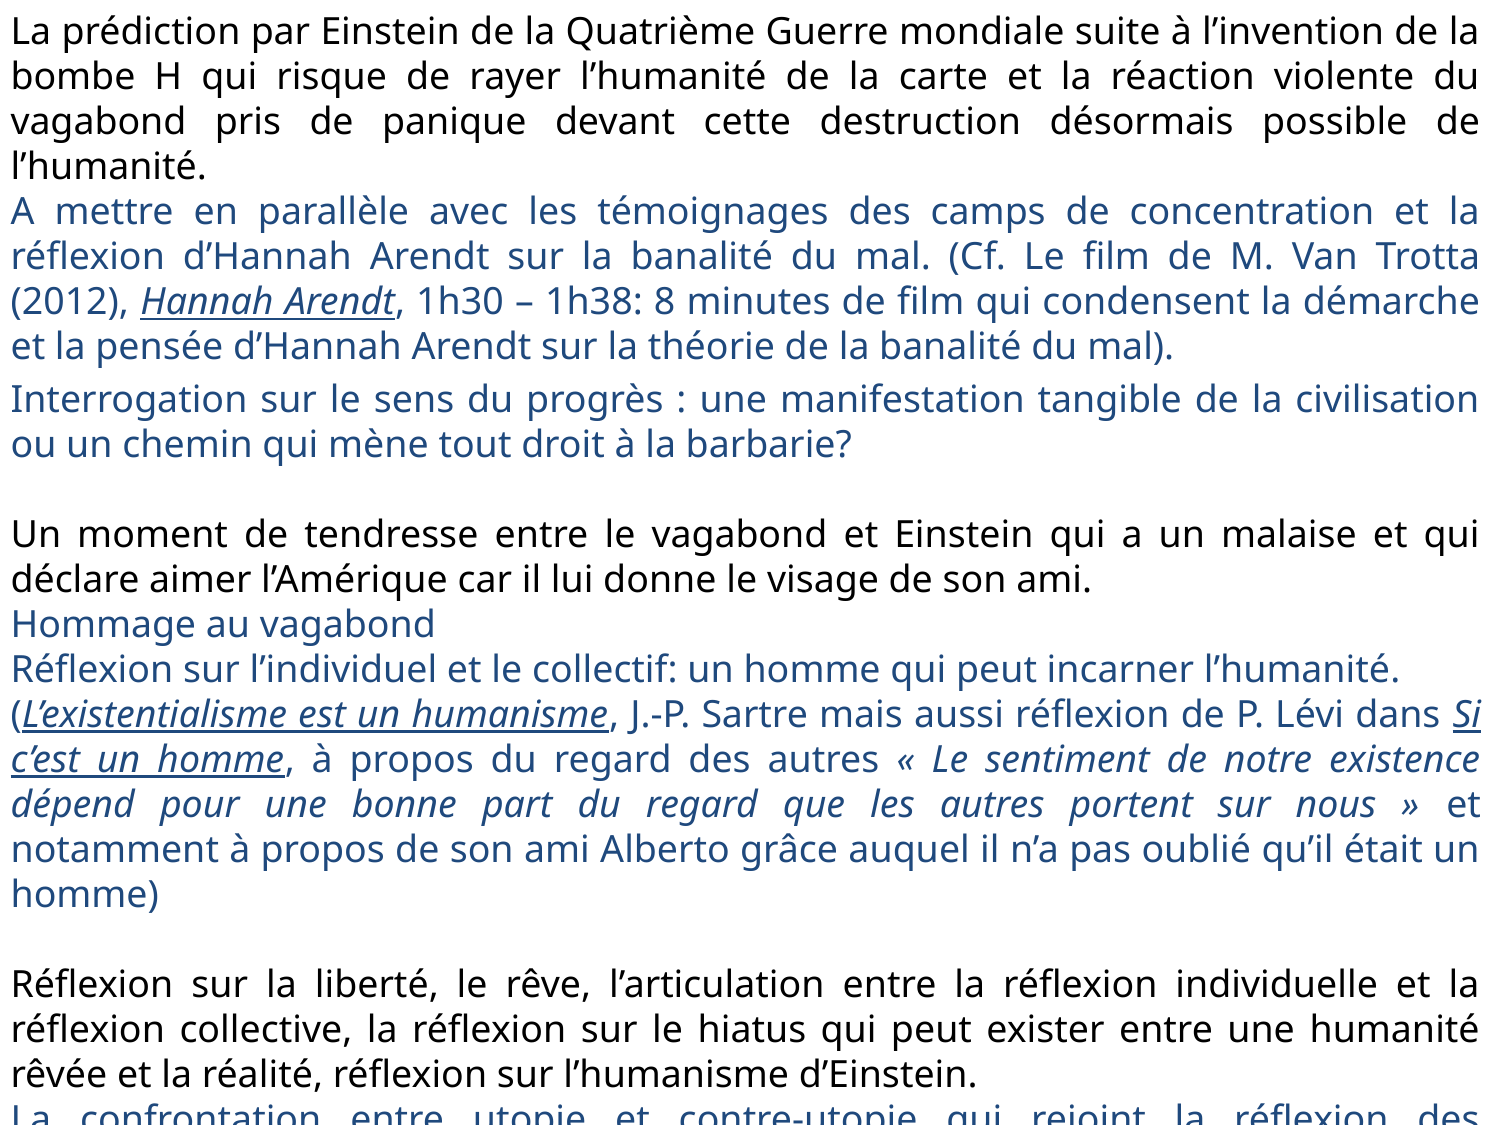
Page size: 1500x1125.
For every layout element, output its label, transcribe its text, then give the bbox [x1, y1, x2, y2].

text_box La prédiction par Einstein de la Quatrième Guerre mondiale suite à l’invention de la bombe H qui risque de rayer l’humanité de la carte et la réaction violente du vagabond pris de panique devant cette destruction désormais possible de l’humanité. A mettre en parallèle avec les témoignages des camps de concentration et la réflexion d’Hannah Arendt sur la banalité du mal. (Cf. Le film de M. Van Trotta (2012), Hannah Arendt, 1h30 – 1h38: 8 minutes de film qui condensent la démarche et la pensée d’Hannah Arendt sur la théorie de la banalité du mal). Interrogation sur le sens du progrès : une manifestation tangible de la civilisation ou un chemin qui mène tout droit à la barbarie? Un moment de tendresse entre le vagabond et Einstein qui a un malaise et qui déclare aimer l’Amérique car il lui donne le visage de son ami. Hommage au vagabond Réflexion sur l’individuel et le collectif: un homme qui peut incarner l’humanité. (L’existentialisme est un humanisme, J.-P. Sartre mais aussi réflexion de P. Lévi dans Si c’est un homme, à propos du regard des autres « Le sentiment de notre existence dépend pour une bonne part du regard que les autres portent sur nous » et notamment à propos de son ami Alberto grâce auquel il n’a pas oublié qu’il était un homme) Réflexion sur la liberté, le rêve, l’articulation entre la réflexion individuelle et la réflexion collective, la réflexion sur le hiatus qui peut exister entre une humanité rêvée et la réalité, réflexion sur l’humanisme d’Einstein. La confrontation entre utopie et contre-utopie qui rejoint la réflexion des philosophes des Lumières vue en classe de Première. [0, 0, 1496, 1125]
